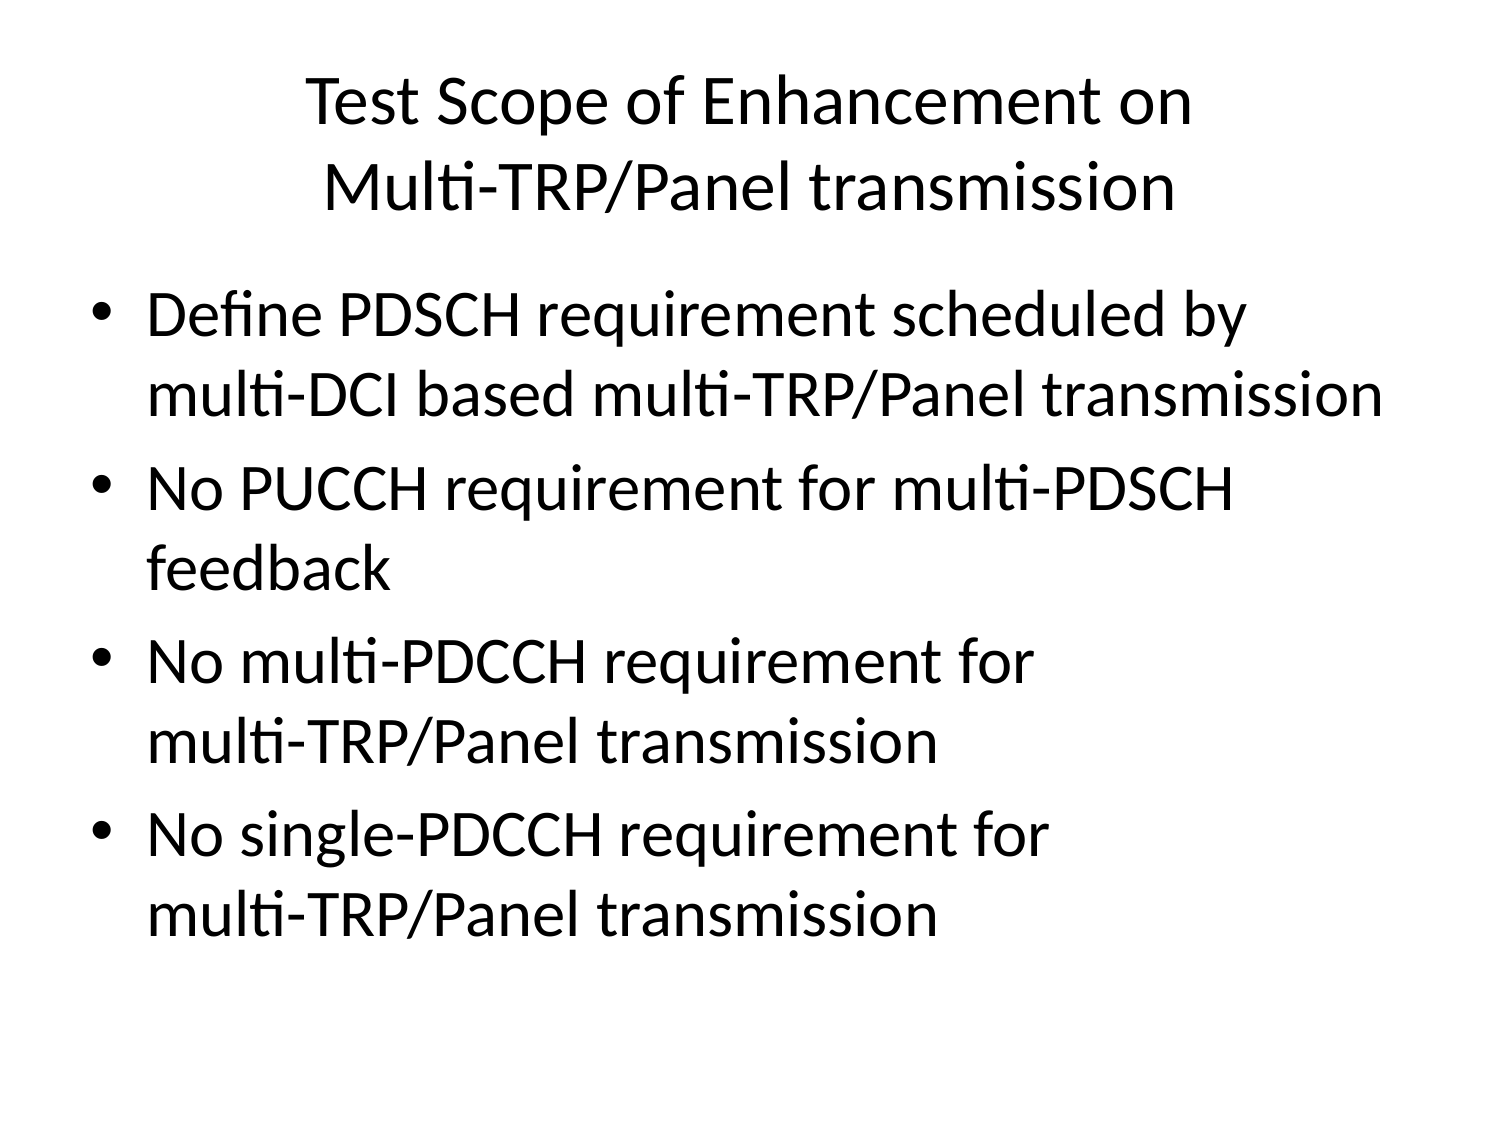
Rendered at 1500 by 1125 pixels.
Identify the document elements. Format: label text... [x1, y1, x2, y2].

title Test Scope of Enhancement on Multi-TRP/Panel transmission [75, 45, 1425, 233]
list Define PDSCH requirement scheduled by multi-DCI based multi-TRP/Panel transmission No PUCCH requirement for multi-PDSCH feedback No multi-PDCCH requirement for multi-TRP/Panel transmission No single-PDCCH requirement for multi-TRP/Panel transmission [75, 262, 1425, 1005]
